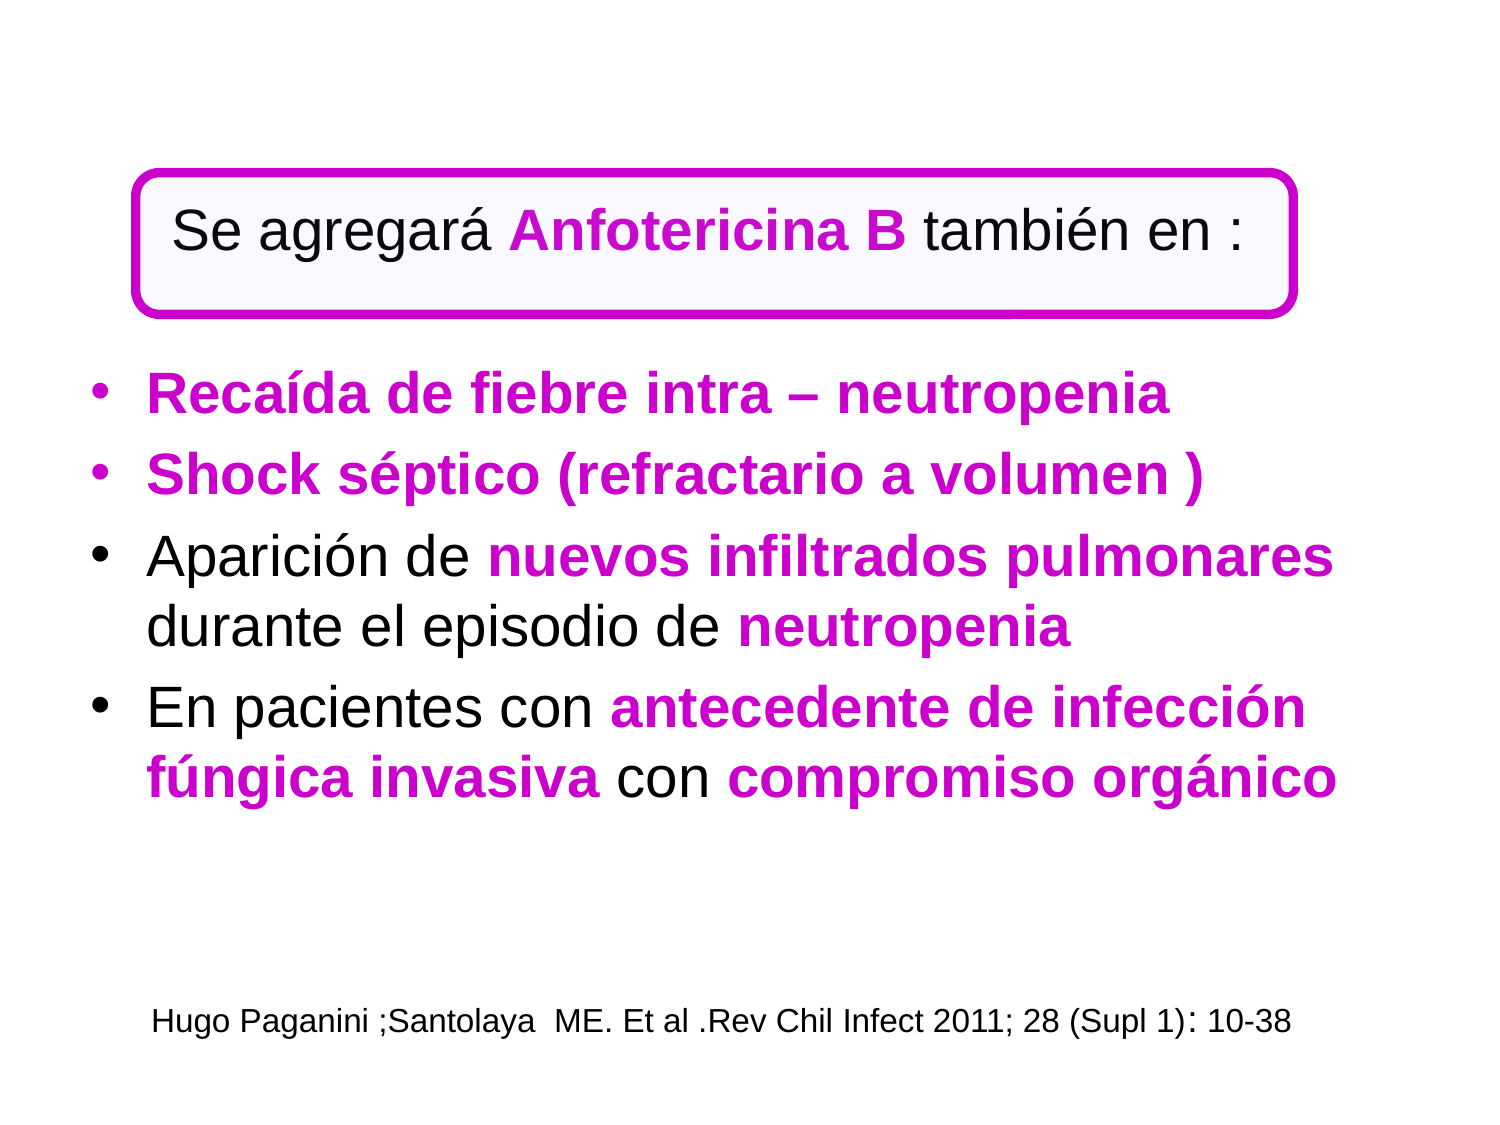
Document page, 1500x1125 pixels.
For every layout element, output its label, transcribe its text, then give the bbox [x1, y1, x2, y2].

text_box [133, 170, 1296, 317]
text_box Hugo Paganini ;Santolaya ME. Et al .Rev Chil Infect 2011; 28 (Supl 1): 10-38 [53, 987, 1500, 1048]
list Se agregará Anfotericina B también en : Recaída de fiebre intra – neutropenia Shock séptico (refractario a volumen ) Aparición de nuevos infiltrados pulmonares durante el episodio de neutropenia En pacientes con antecedente de infección fúngica invasiva con compromiso orgánico [75, 184, 1425, 953]
